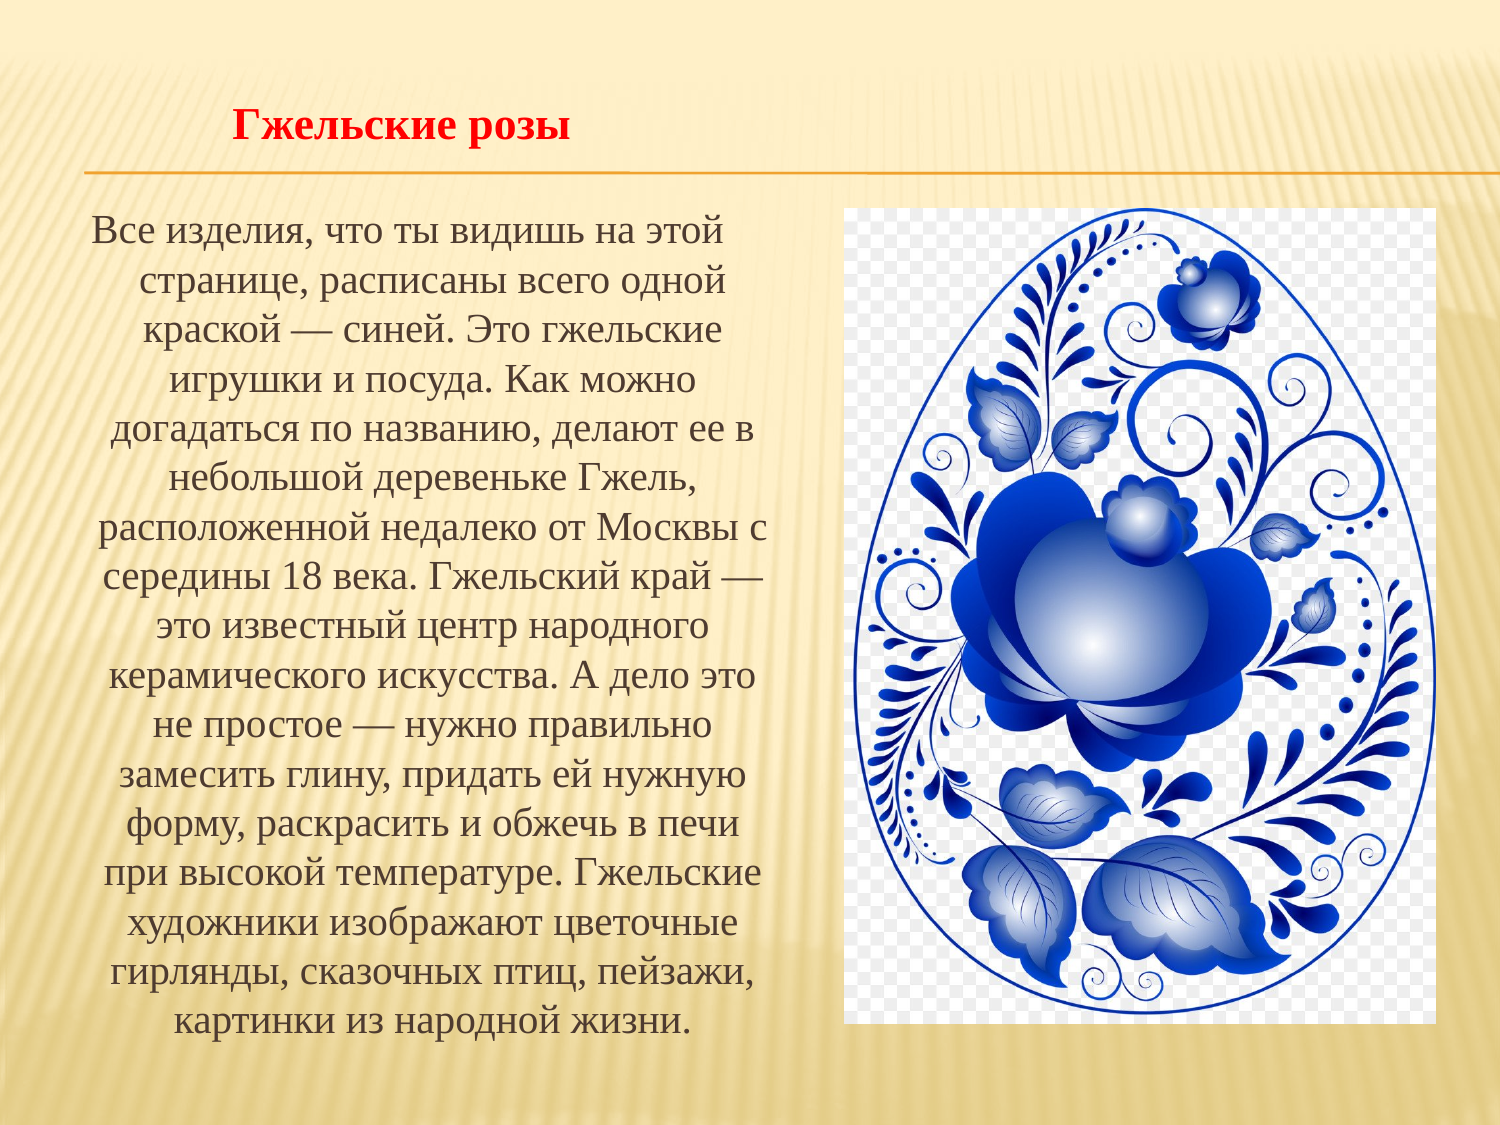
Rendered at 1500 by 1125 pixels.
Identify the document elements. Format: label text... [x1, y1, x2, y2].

list Гжельские розы Все изделия, что ты видишь на этой странице, расписаны всего одной краской — синей. Это гжельские игрушки и посуда. Как можно догадаться по названию, делают ее в небольшой деревеньке Гжель, расположенной недалеко от Москвы с середины 18 века. Гжельский край — это известный центр народного керамического искусства. А дело это не простое — нужно правильно замесить глину, придать ей нужную форму, раскрасить и обжечь в печи при высокой температуре. Гжельские художники изображают цветочные гирлянды, сказочных птиц, пейзажи, картинки из народной жизни. [29, 42, 786, 1094]
picture [844, 207, 1437, 1024]
